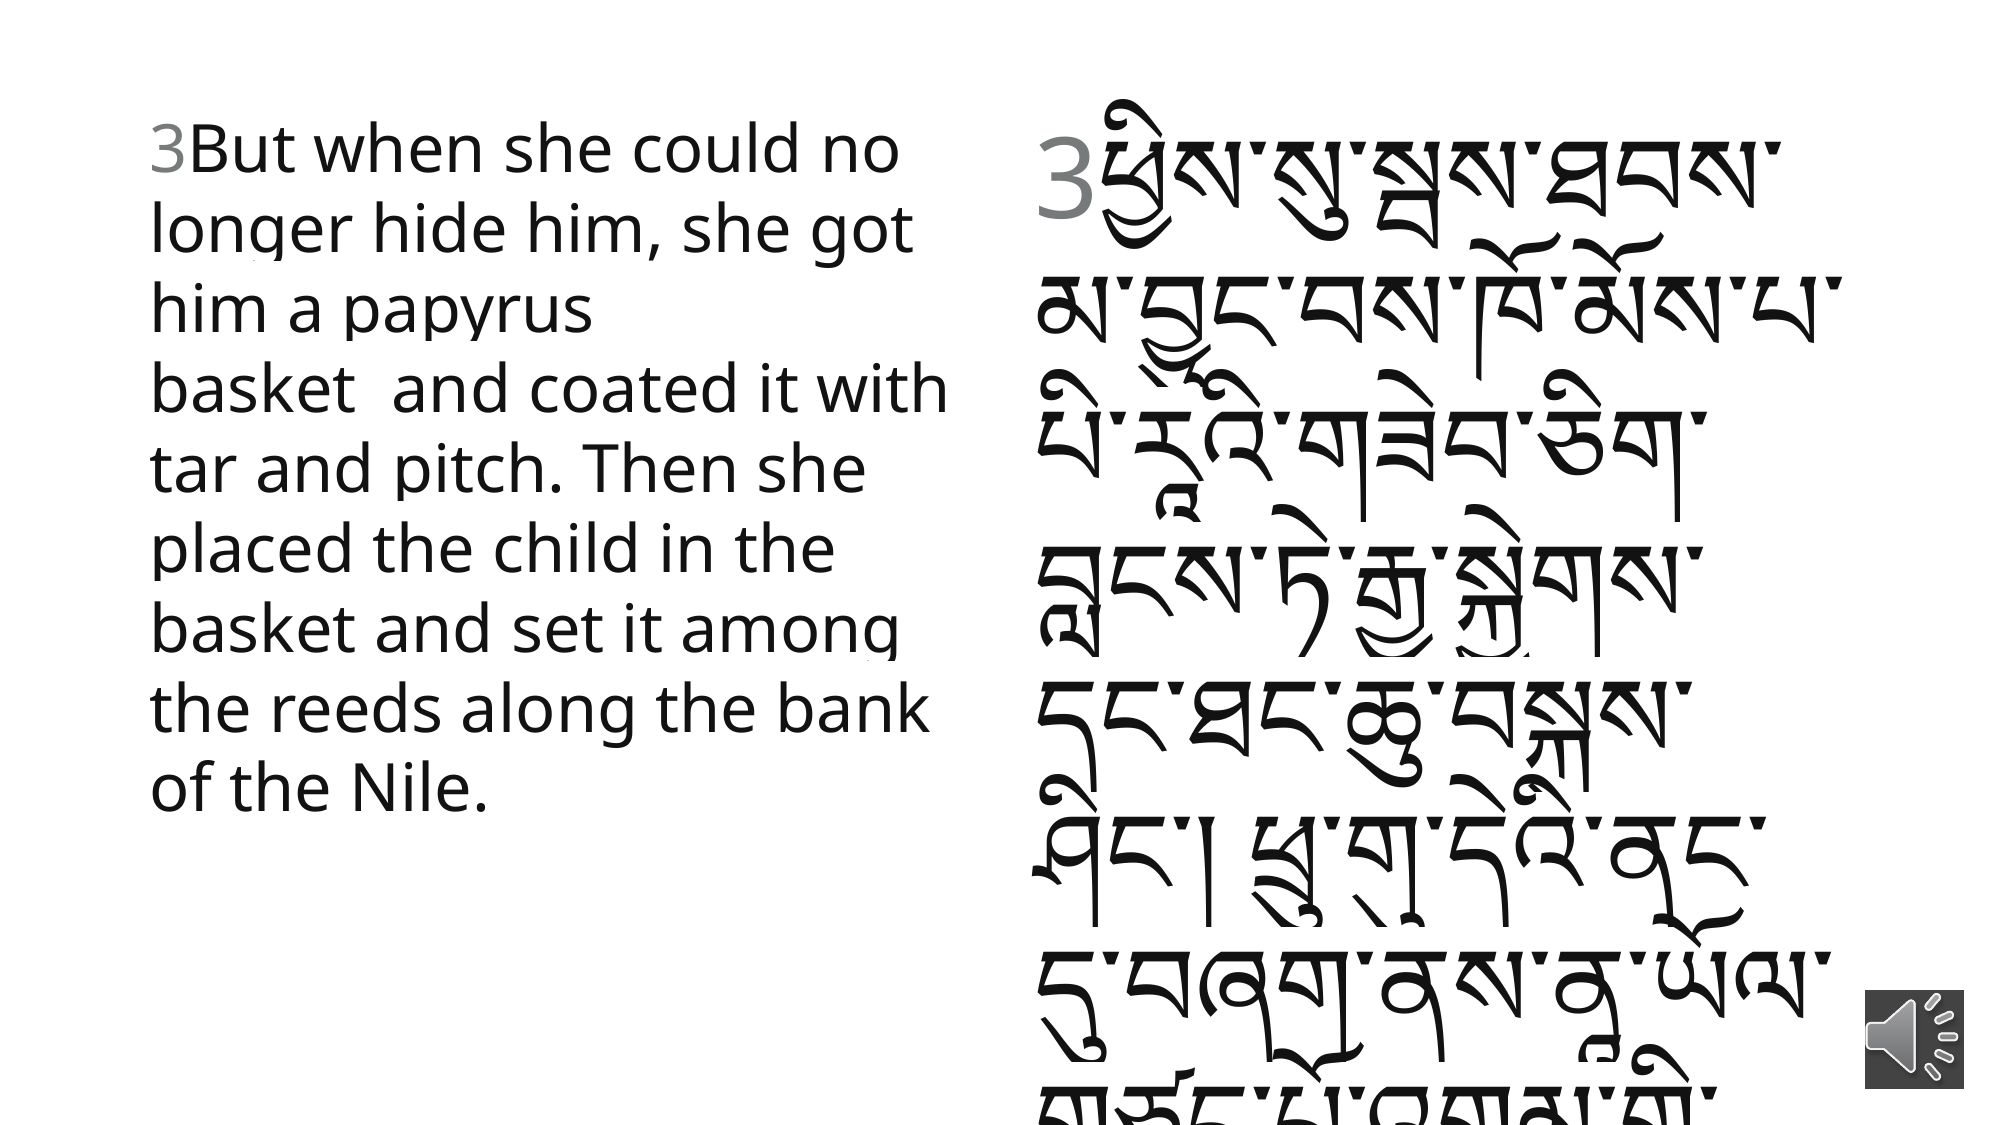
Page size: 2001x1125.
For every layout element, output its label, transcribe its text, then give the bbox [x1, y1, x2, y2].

picture [1864, 989, 1965, 1090]
text_box 3But when she could no longer hide him, she got him a papyrus basket and coated it with tar and pitch. Then she placed the child in the basket and set it among the reeds along the bank of the Nile. [134, 98, 981, 1030]
text_box 3ཕྱིས་སུ་སྦས་ཐབས་མ་བྱུང་བས་ཁོ་མོས་པ་པི་རཱའི་གཟེབ་ཅིག་བླངས་ཏེ་རྒྱ་སྐྱེགས་དང་ཐང་ཆུ་བསྐུས་ཤིང་། ཕྲུ་གུ་དེའི་ནང་དུ་བཞག་ནས་ནཱ་ཡོལ་གཙང་པོ་འགྲམ་གྱི་འདམ་རྩྭའི་གསེབ་ཏུ་བཞག་པ་དང་། [1019, 98, 1866, 1030]
